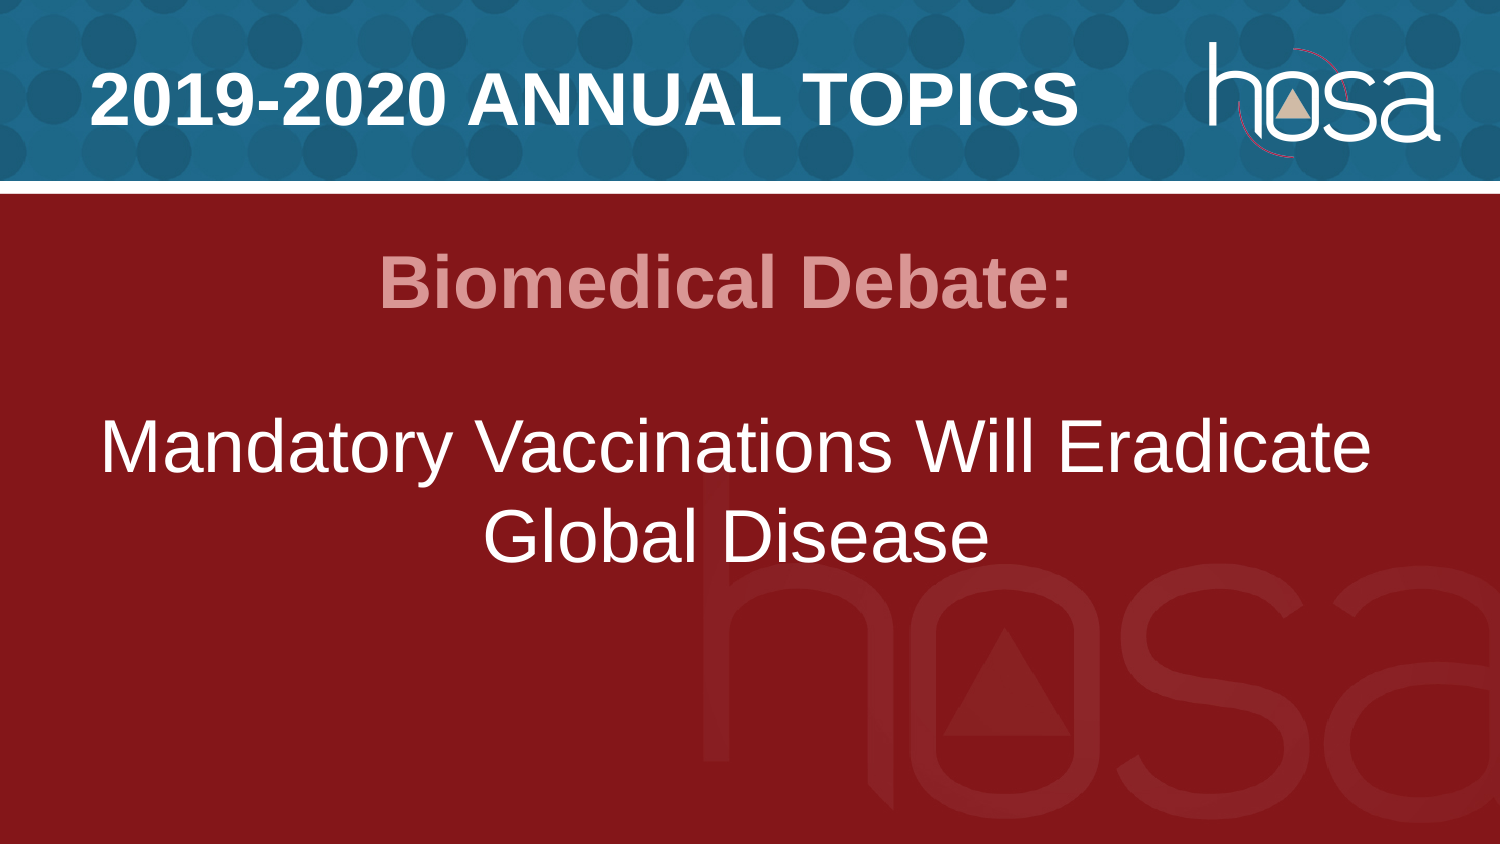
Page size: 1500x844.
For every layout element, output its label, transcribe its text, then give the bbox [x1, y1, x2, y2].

list Biomedical Debate: Mandatory Vaccinations Will Eradicate Global Disease [75, 226, 1400, 784]
picture [0, 0, 1500, 844]
title 2019-2020 annual Topics [75, 42, 1425, 184]
